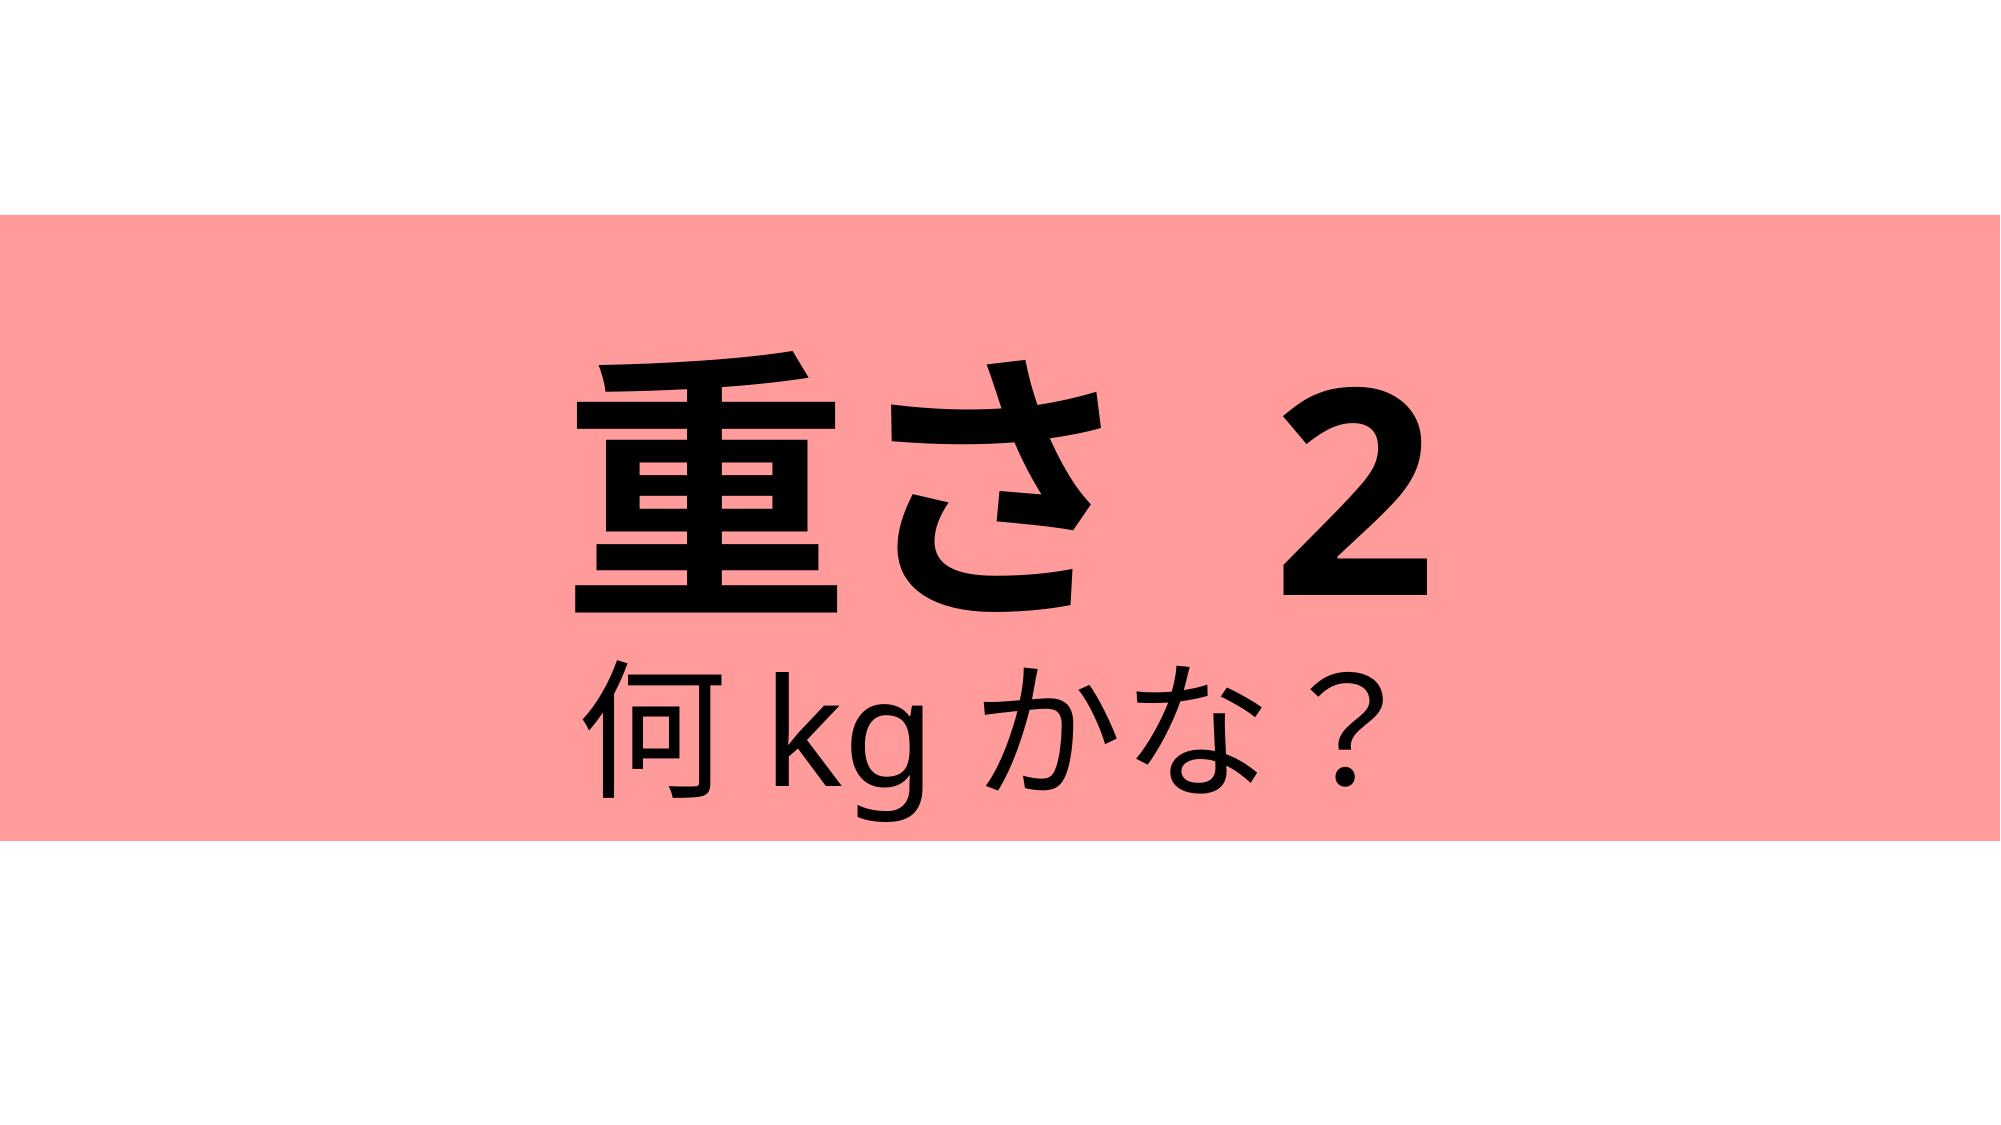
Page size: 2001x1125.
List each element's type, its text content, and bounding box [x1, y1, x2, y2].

text_box 何kgかな？ [563, 628, 1437, 824]
text_box [0, 214, 2000, 842]
text_box 重さ 2 [548, 300, 1452, 661]
